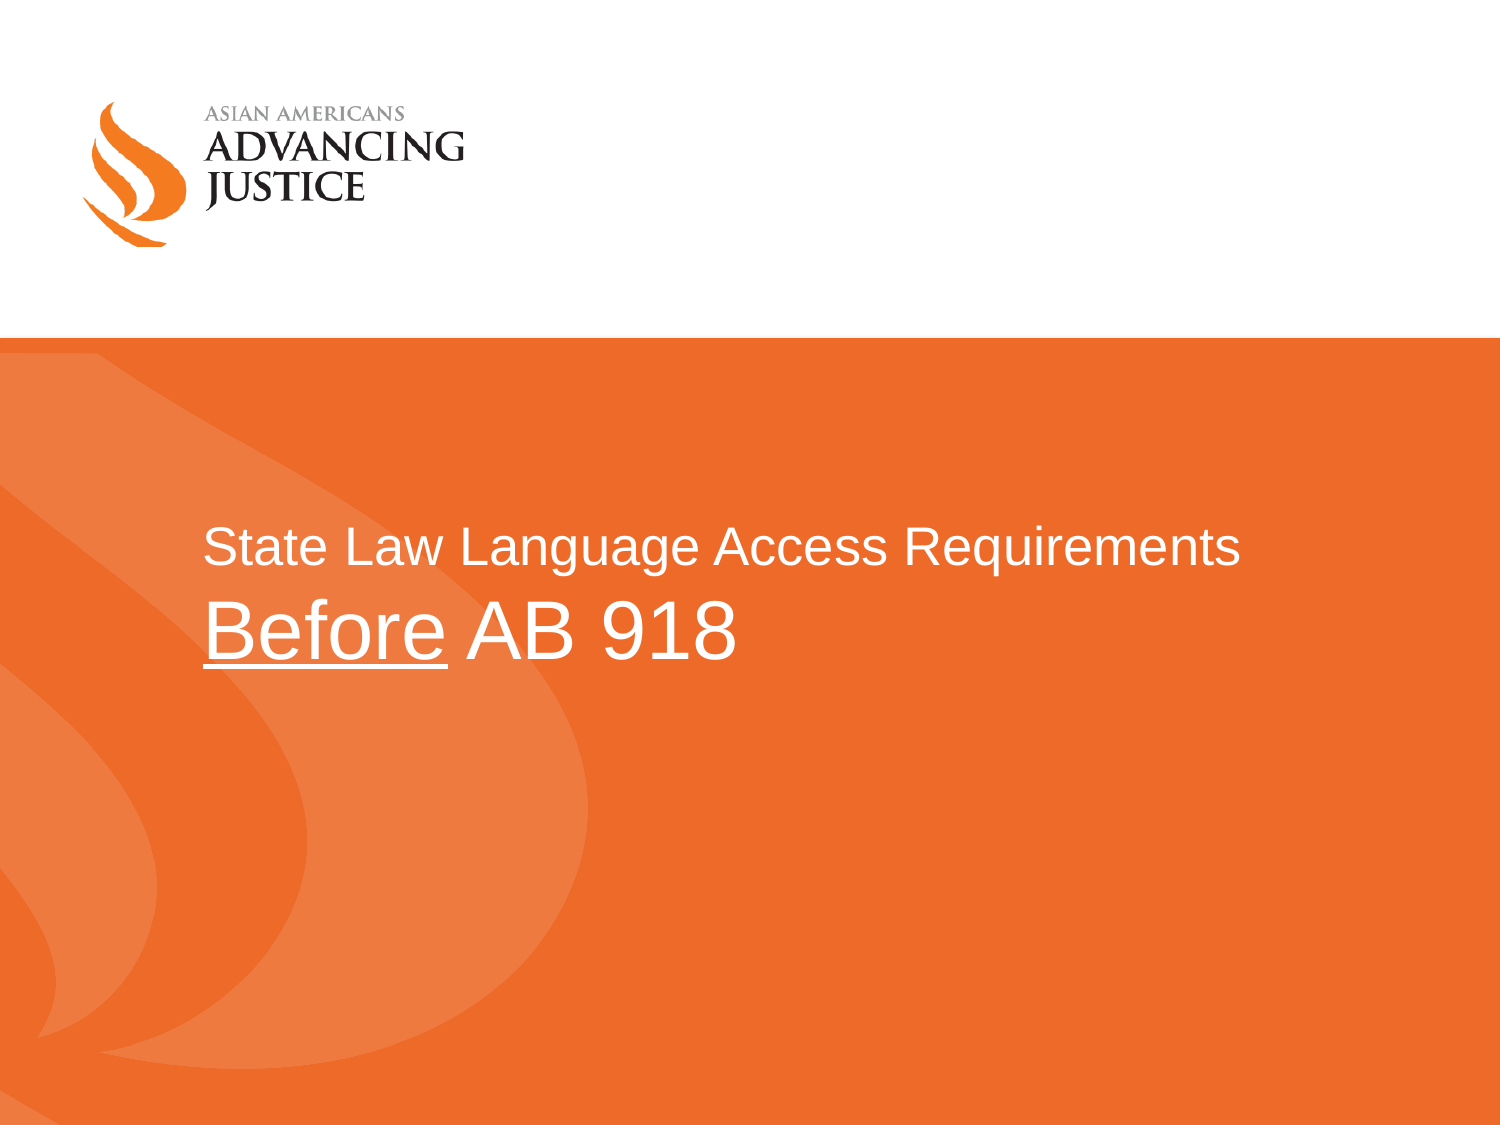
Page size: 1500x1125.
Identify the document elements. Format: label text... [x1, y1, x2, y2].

title State Law Language Access Requirements Before AB 918 [187, 503, 1431, 751]
